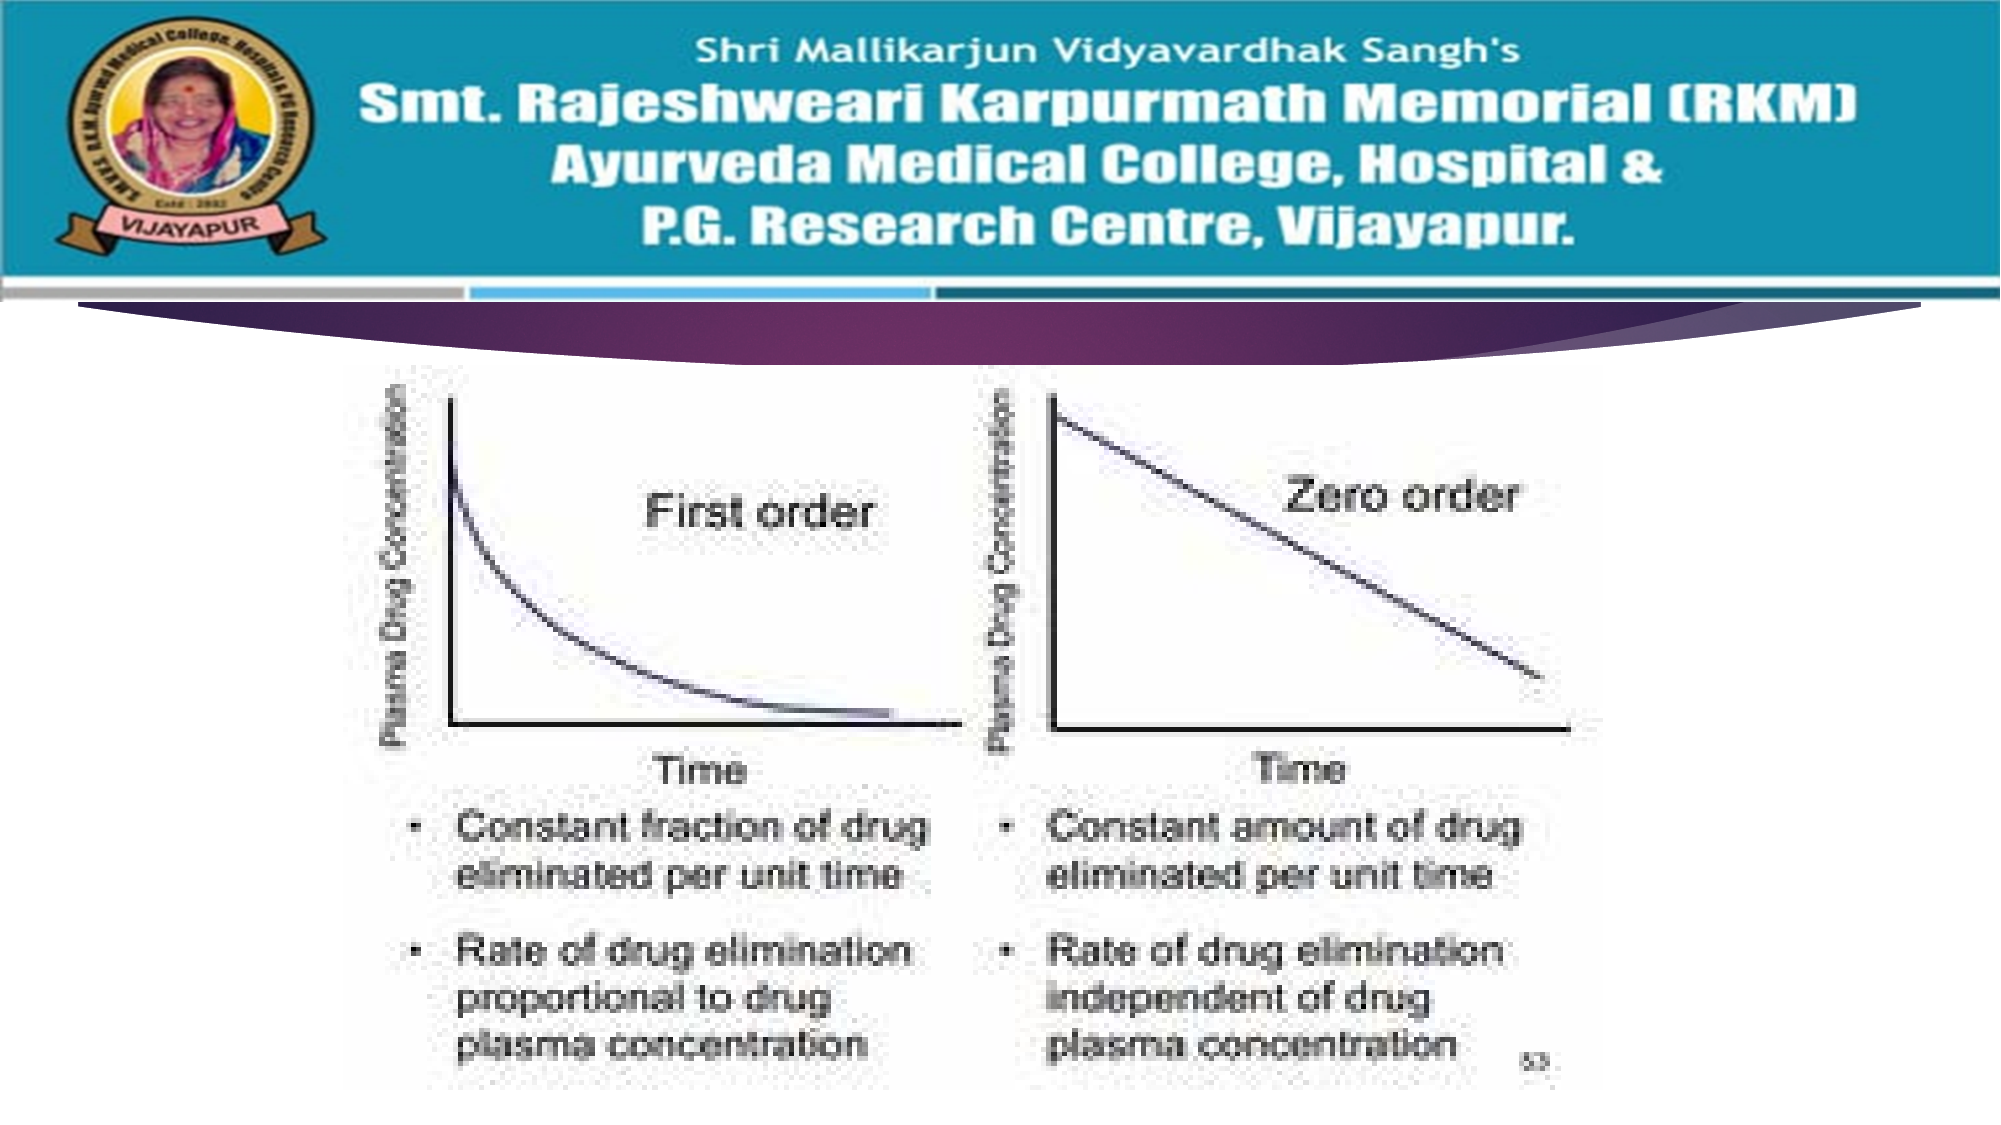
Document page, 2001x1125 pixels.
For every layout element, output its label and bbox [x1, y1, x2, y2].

picture [0, 0, 2000, 303]
list [343, 365, 1603, 1095]
